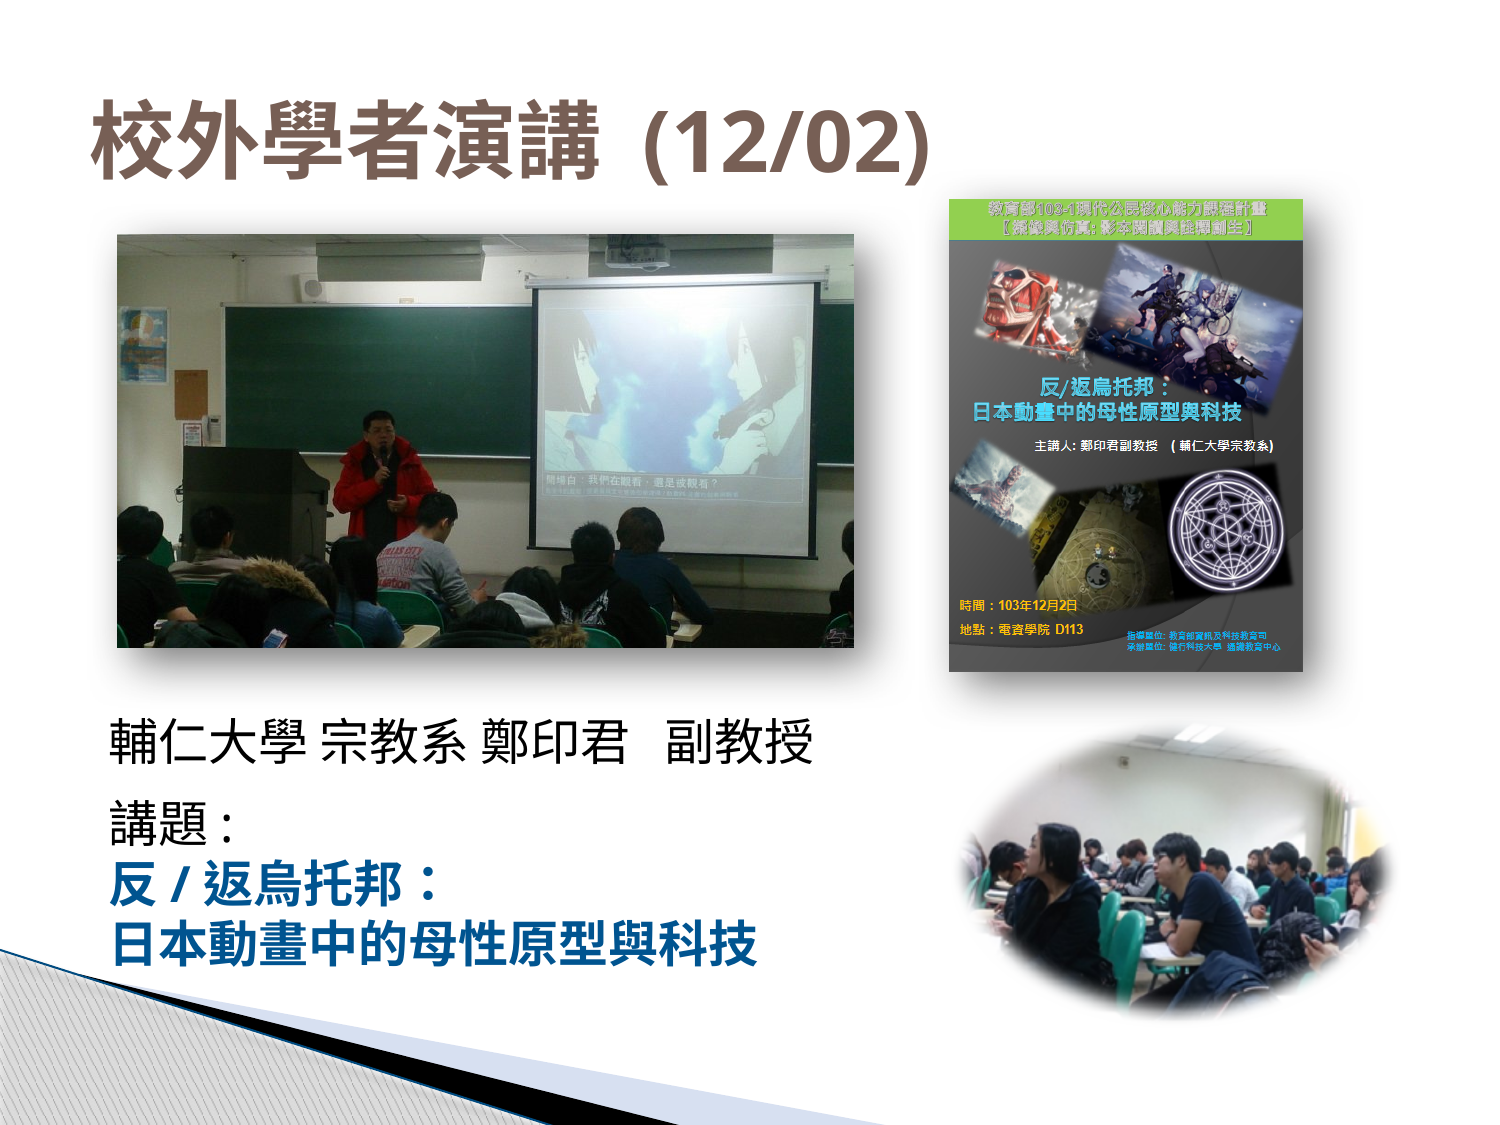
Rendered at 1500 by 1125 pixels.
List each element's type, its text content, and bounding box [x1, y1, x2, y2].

picture [948, 714, 1403, 1030]
picture [948, 198, 1303, 672]
text_box 講題: 反/返烏托邦： 日本動畫中的母性原型與科技 [93, 785, 844, 980]
title 校外學者演講 (12/02) [75, 45, 1425, 233]
text_box 輔仁大學 宗教系 鄭印君 副教授 [93, 703, 1008, 778]
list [116, 234, 854, 648]
